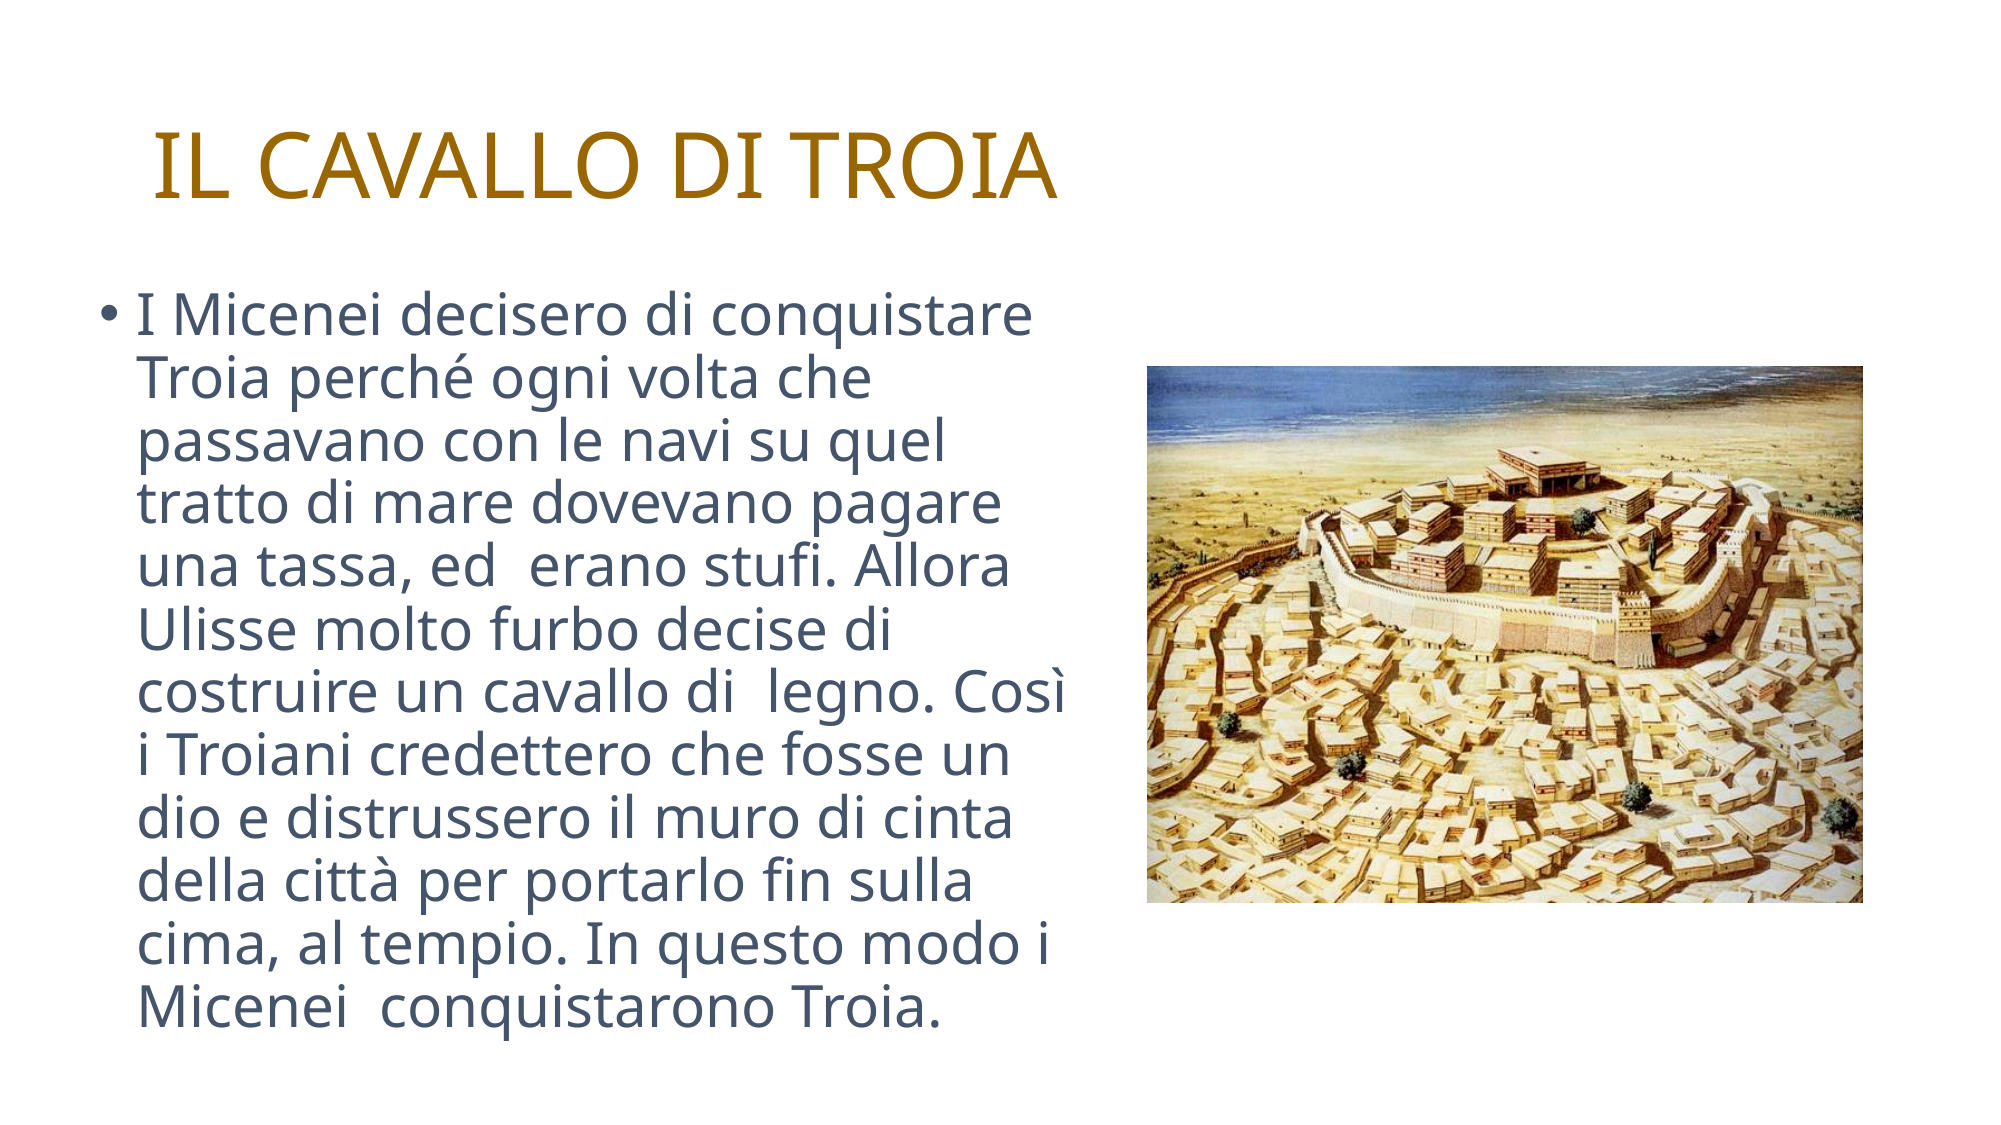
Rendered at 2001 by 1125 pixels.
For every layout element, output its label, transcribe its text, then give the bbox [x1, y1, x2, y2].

list I Micenei decisero di conquistare Troia perché ogni volta che passavano con le navi su quel tratto di mare dovevano pagare una tassa, ed erano stufi. Allora Ulisse molto furbo decise di costruire un cavallo di legno. Così i Troiani credettero che fosse un dio e distrussero il muro di cinta della città per portarlo fin sulla cima, al tempio. In questo modo i Micenei conquistarono Troia. [84, 277, 1092, 992]
title IL CAVALLO DI TROIA [137, 59, 1863, 278]
picture [1147, 366, 1863, 903]
